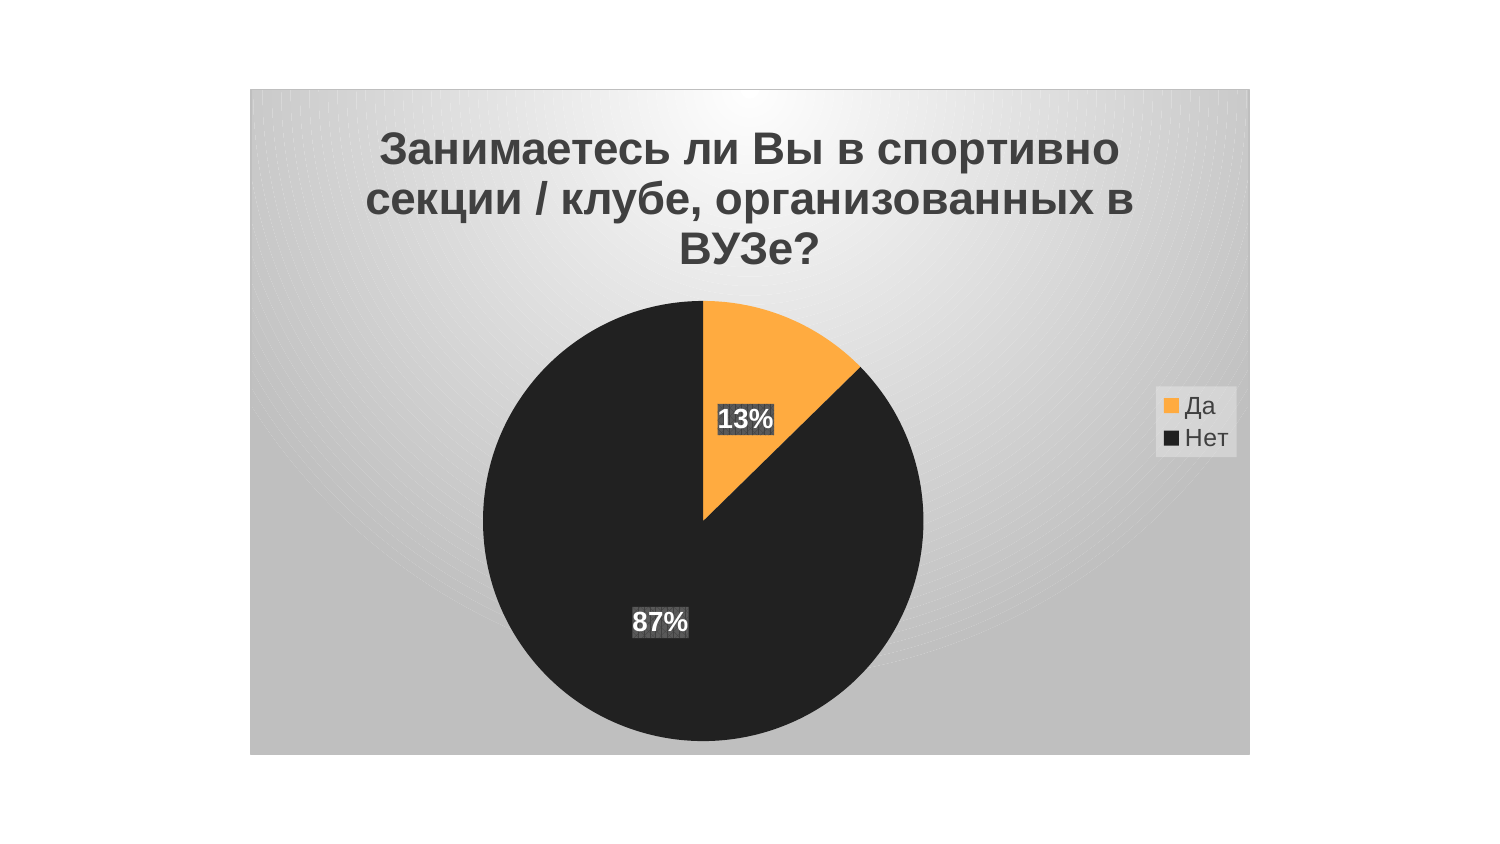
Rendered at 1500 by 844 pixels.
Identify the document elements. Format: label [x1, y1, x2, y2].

chart [249, 88, 1251, 756]
